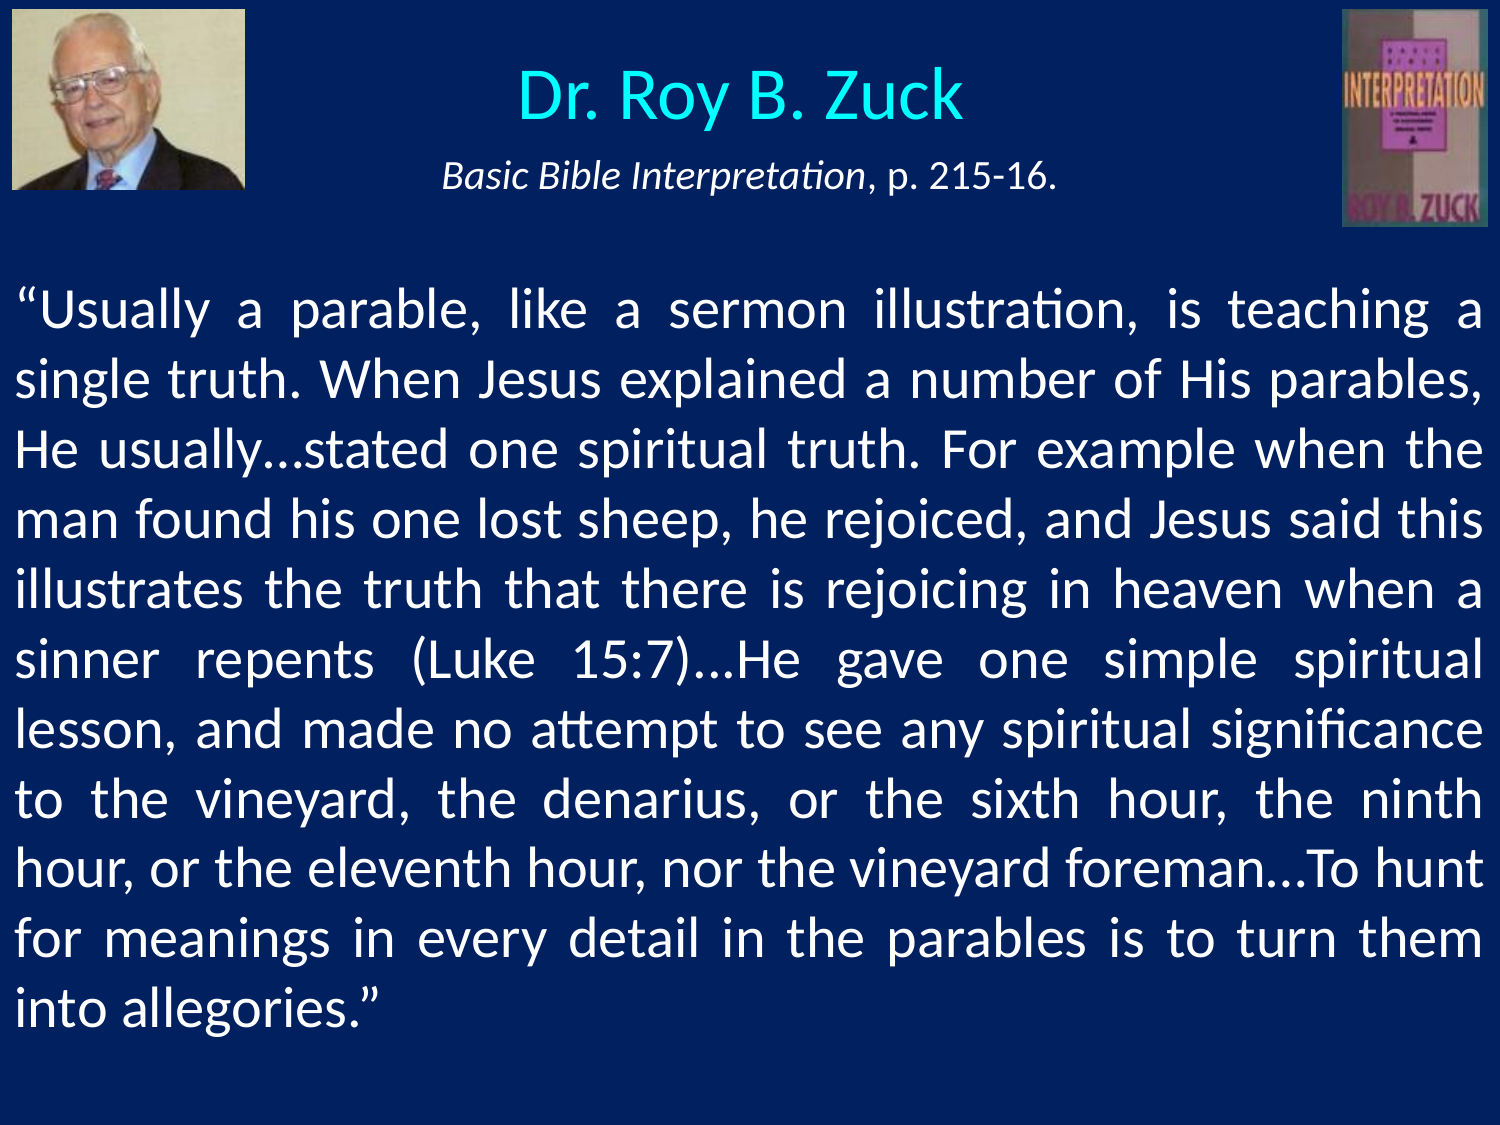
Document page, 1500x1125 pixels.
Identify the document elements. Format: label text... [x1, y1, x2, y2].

picture [1341, 9, 1488, 228]
picture [12, 9, 245, 190]
text_box Dr. Roy B. Zuck Basic Bible Interpretation, p. 215-16. [313, 37, 1186, 205]
text_box “﻿Usually a parable, like a sermon illustration, is teaching a single truth. When Jesus explained a number of His parables, He usually…stated one spiritual truth. For example when the man found his one lost sheep, he rejoiced, and Jesus said this illustrates the truth that there is rejoicing in heaven when a sinner repents (Luke 15:7)...He gave one simple spiritual lesson, and made no attempt to see any spiritual significance to the vineyard, the denarius, or the sixth hour, the ninth hour, or the eleventh hour, nor the vineyard foreman…To hunt for meanings in every detail in the parables is to turn them into allegories.” [0, 262, 1500, 1021]
